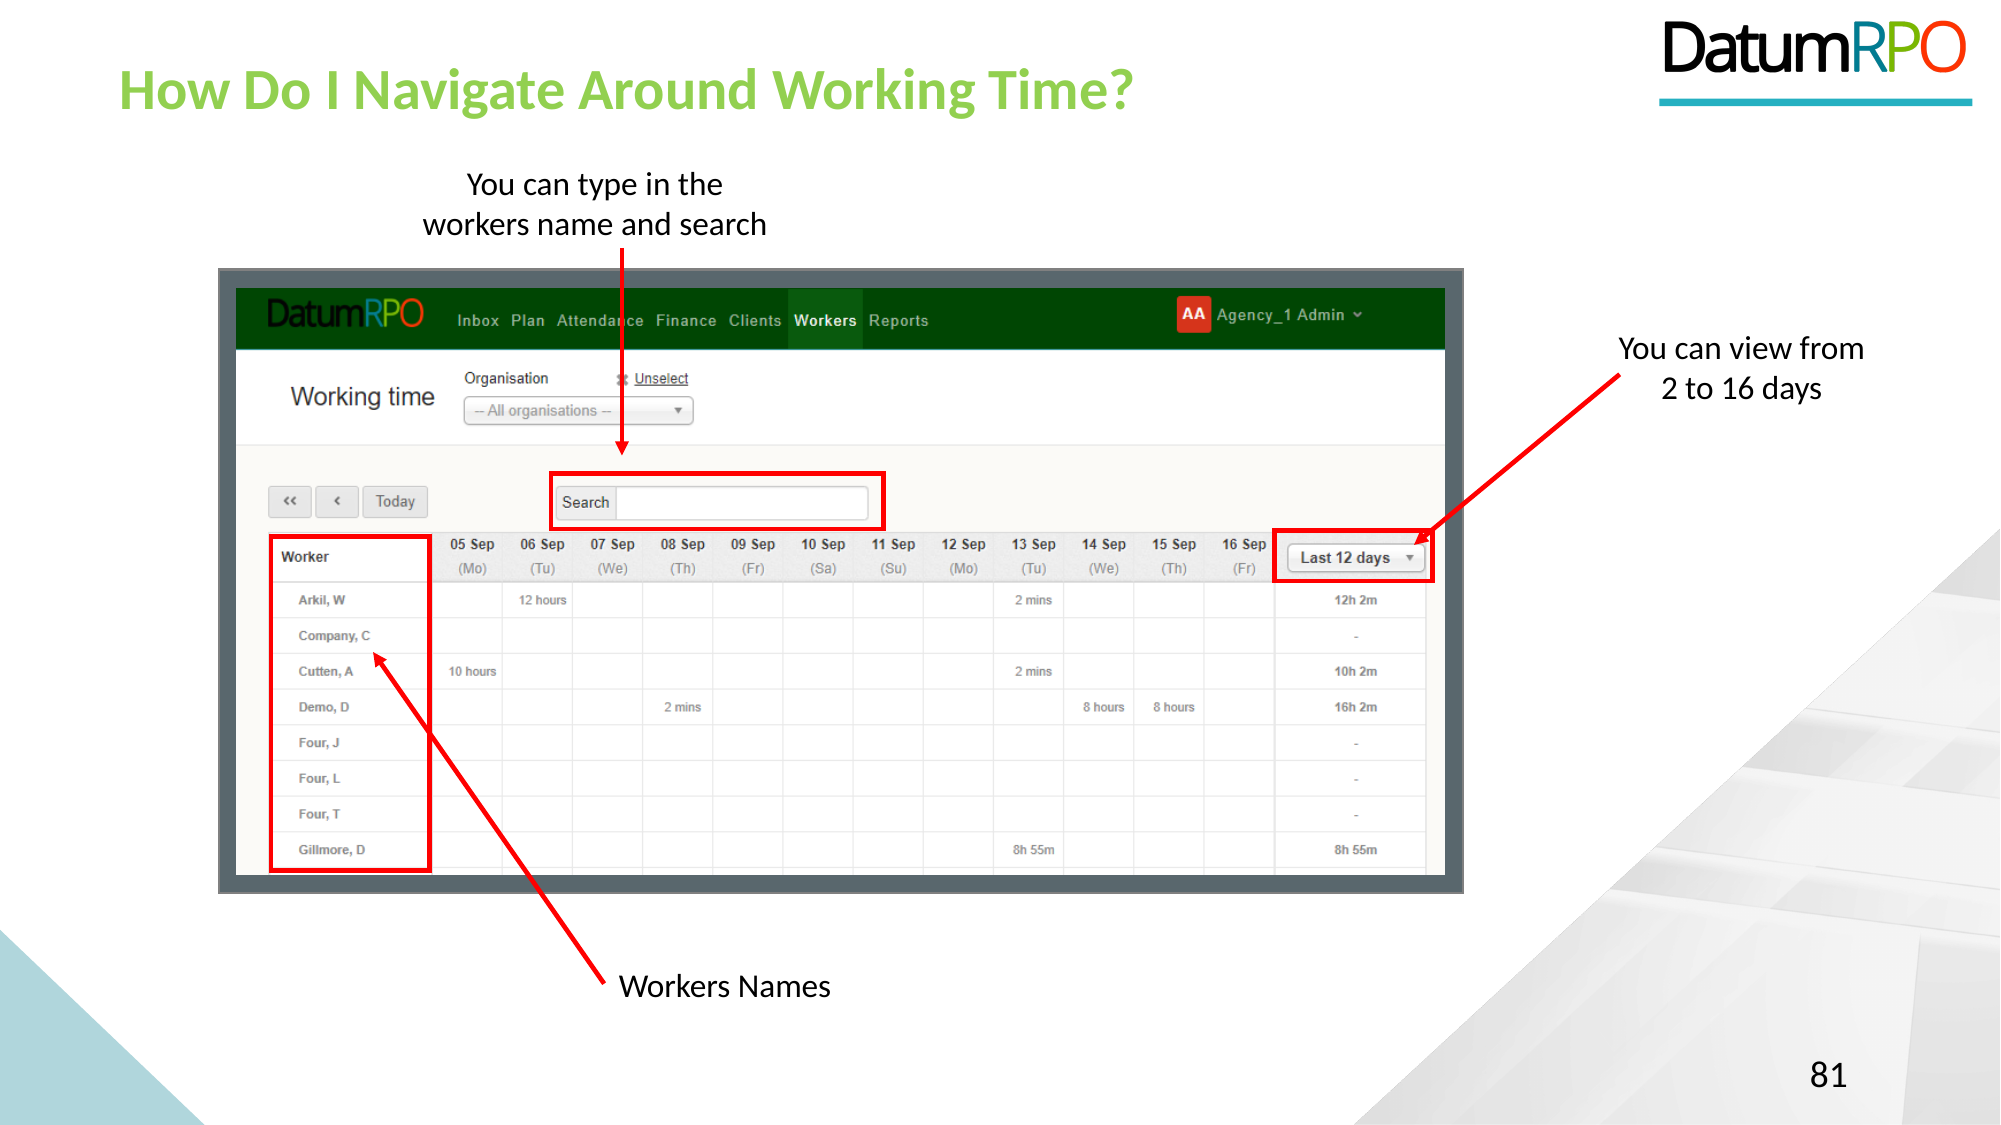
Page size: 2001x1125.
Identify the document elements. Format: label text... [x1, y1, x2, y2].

text_box How Do I Navigate Around Working Time? [104, 44, 1414, 129]
text_box [218, 268, 620, 894]
picture [1354, 529, 2000, 1124]
text_box Workers Names [604, 956, 928, 1011]
text_box You can type in the workers name and search [400, 155, 790, 250]
text_box You can view from 2 to 16 days [1602, 319, 1882, 414]
picture [1629, 0, 2000, 100]
picture [236, 288, 1445, 875]
text_box [624, 268, 1464, 374]
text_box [1413, 374, 1620, 545]
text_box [373, 652, 605, 985]
text_box [605, 545, 1464, 894]
slide_number 81 [1412, 1042, 1863, 1103]
